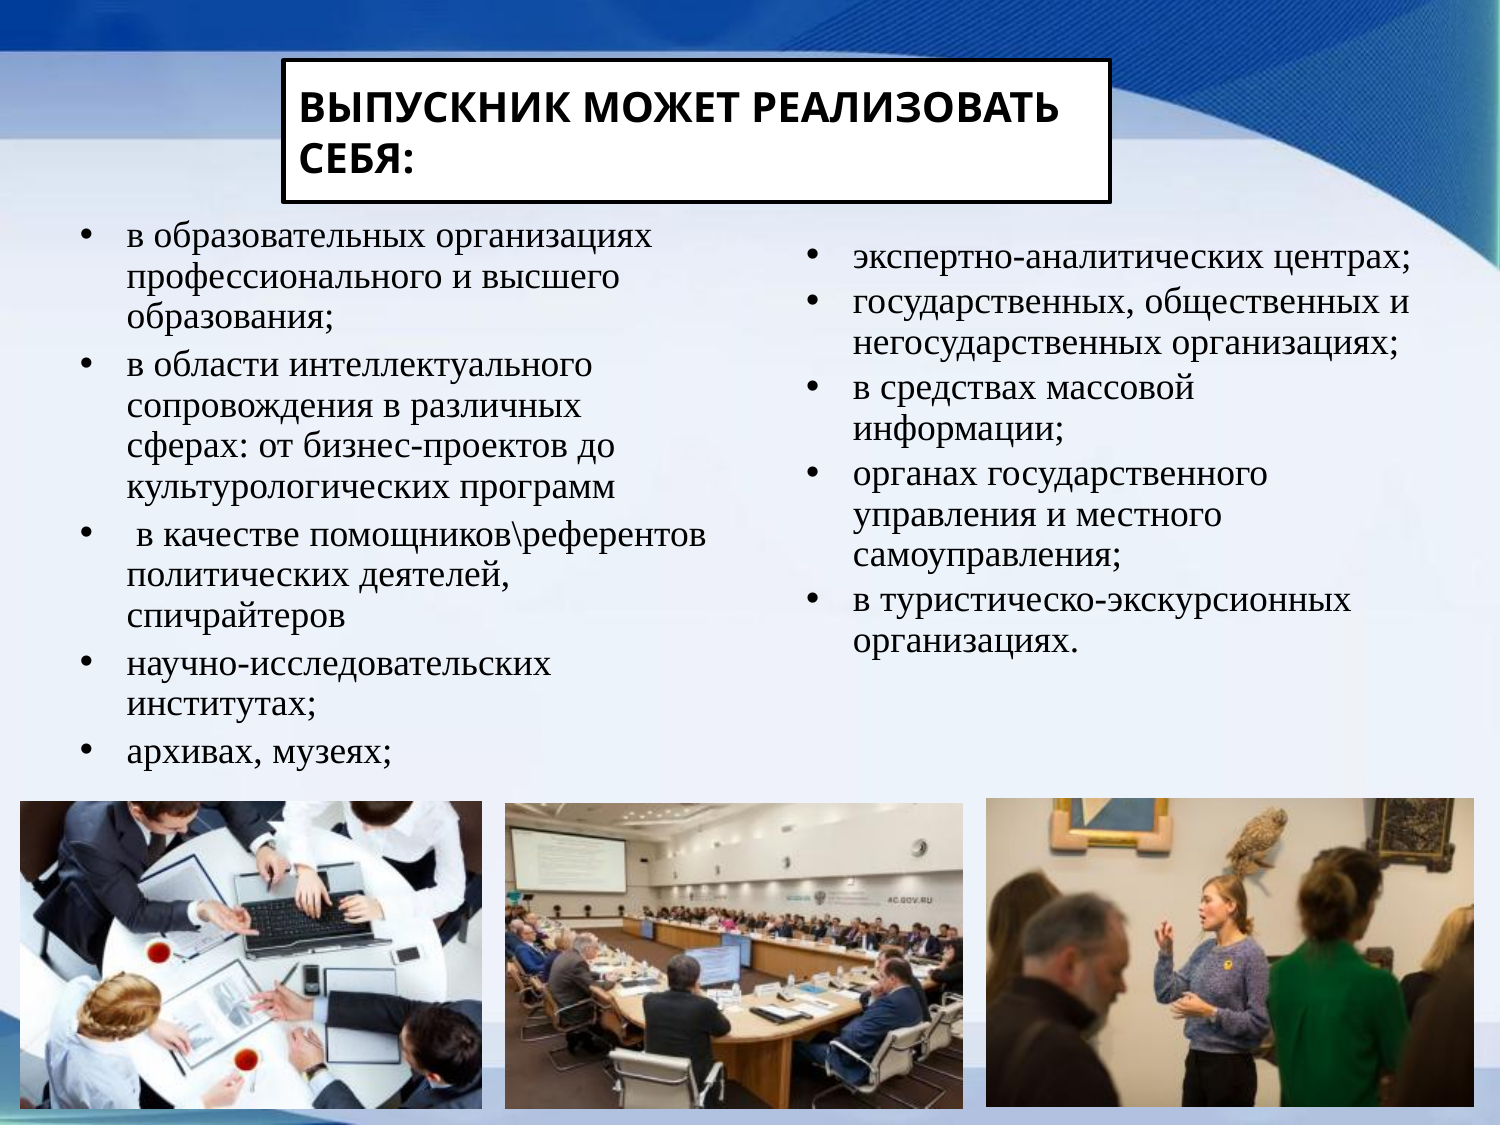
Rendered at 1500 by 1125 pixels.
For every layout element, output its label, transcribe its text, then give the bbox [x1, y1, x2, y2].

title ВЫПУСКНИК МОЖЕТ РЕАЛИЗОВАТЬ СЕБЯ: [281, 58, 1112, 204]
text_box экспертно-аналитических центрах; государственных, общественных и негосударственных организациях; в средствах массовой информации; органах государственного управления и местного самоуправления; в туристическо-экскурсионных организациях. [791, 228, 1430, 668]
list в образовательных организациях профессионального и высшего образования; в области интеллектуального сопровождения в различных сферах: от бизнес-проектов до культурологических программ в качестве помощников\референтов политических деятелей, спичрайтеров научно-исследовательских институтах; архивах, музеях; [64, 207, 727, 967]
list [985, 798, 1475, 1107]
picture [0, 0, 1500, 1125]
